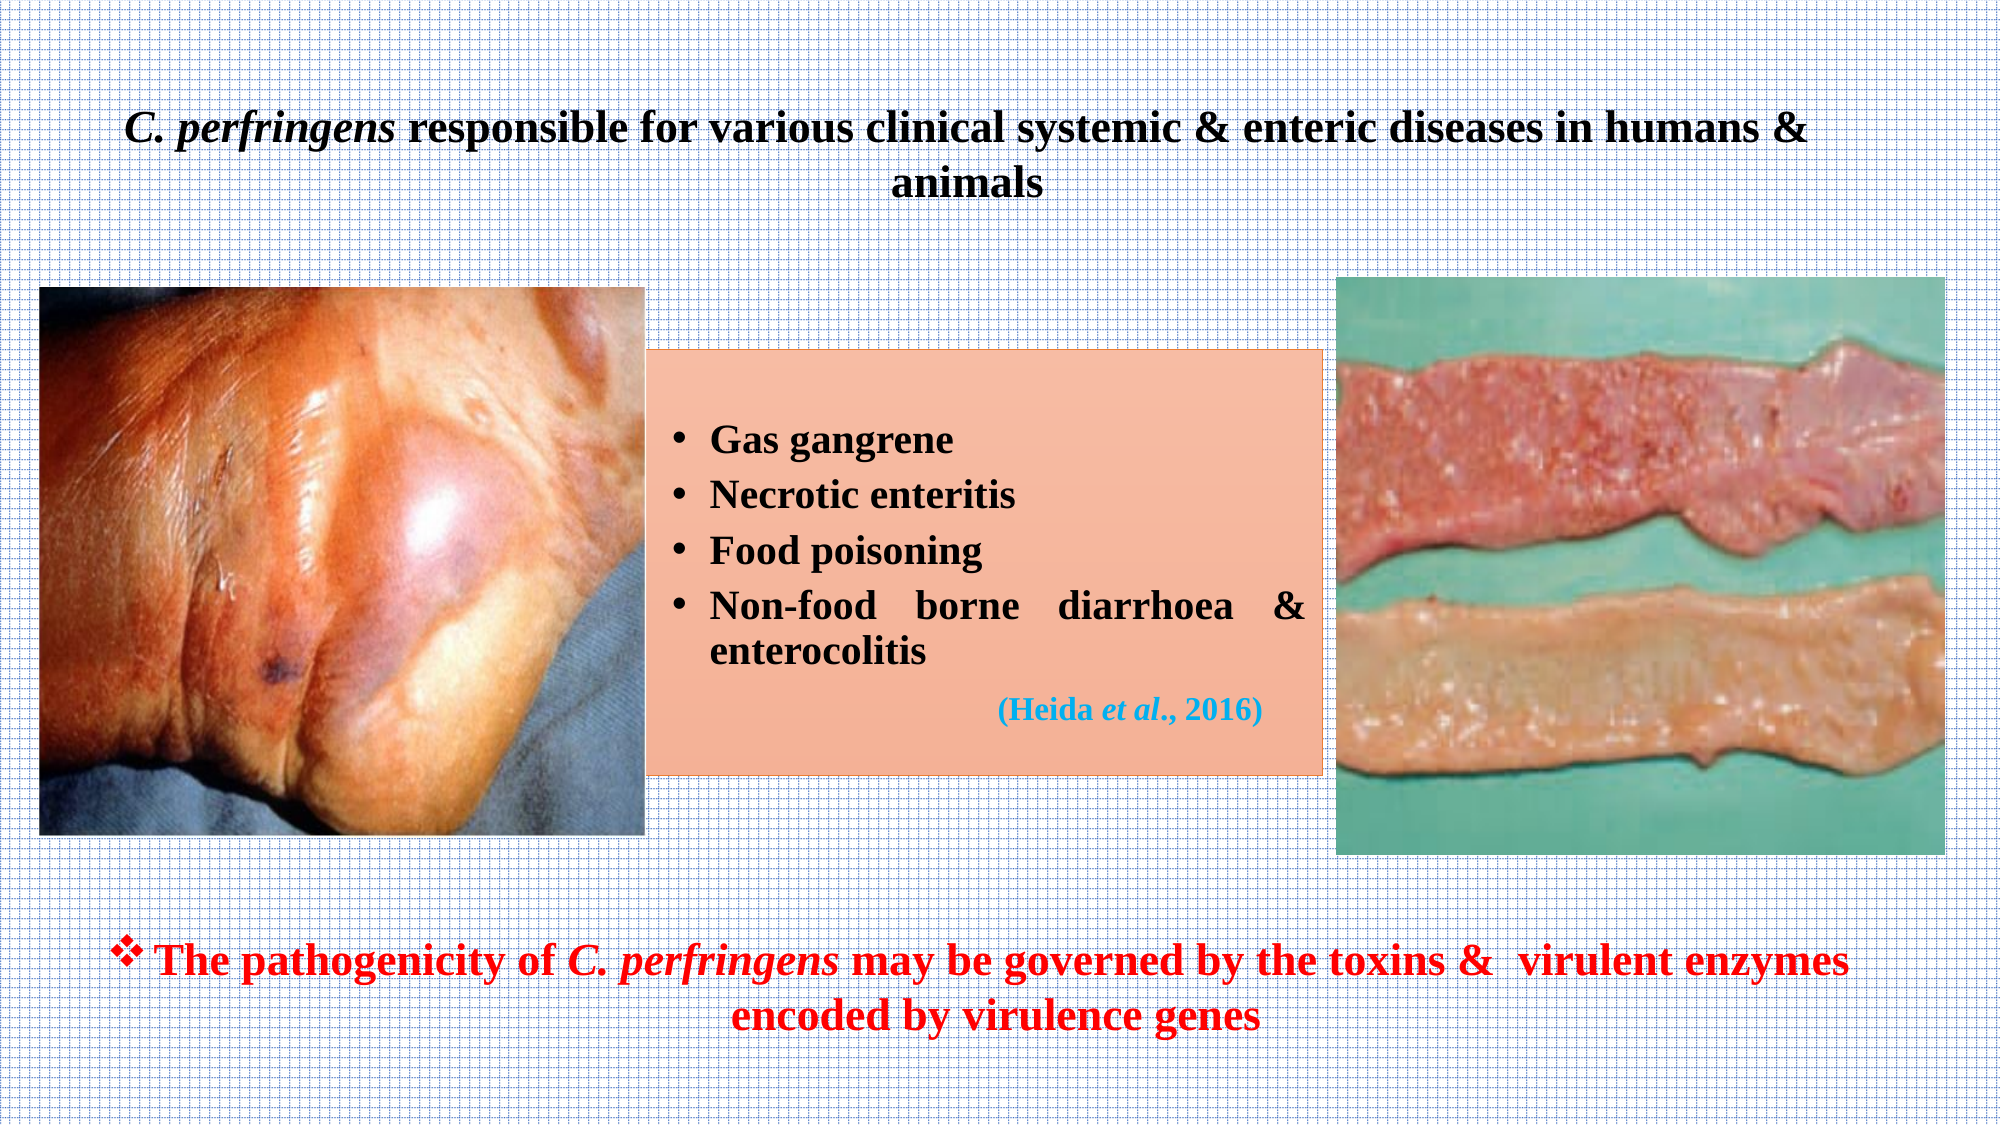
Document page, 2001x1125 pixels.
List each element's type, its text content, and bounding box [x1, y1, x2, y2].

picture [0, 0, 2001, 1125]
text_box C. perfringens responsible for various clinical systemic & enteric diseases in humans & animals [51, 89, 1883, 215]
list Gas gangrene Necrotic enteritis Food poisoning Non-food borne diarrhoea & enterocolitis (Heida et al., 2016) [647, 349, 1323, 776]
text_box The pathogenicity of C. perfringens may be governed by the toxins & virulent enzymes encoded by virulence genes [51, 922, 1905, 1047]
